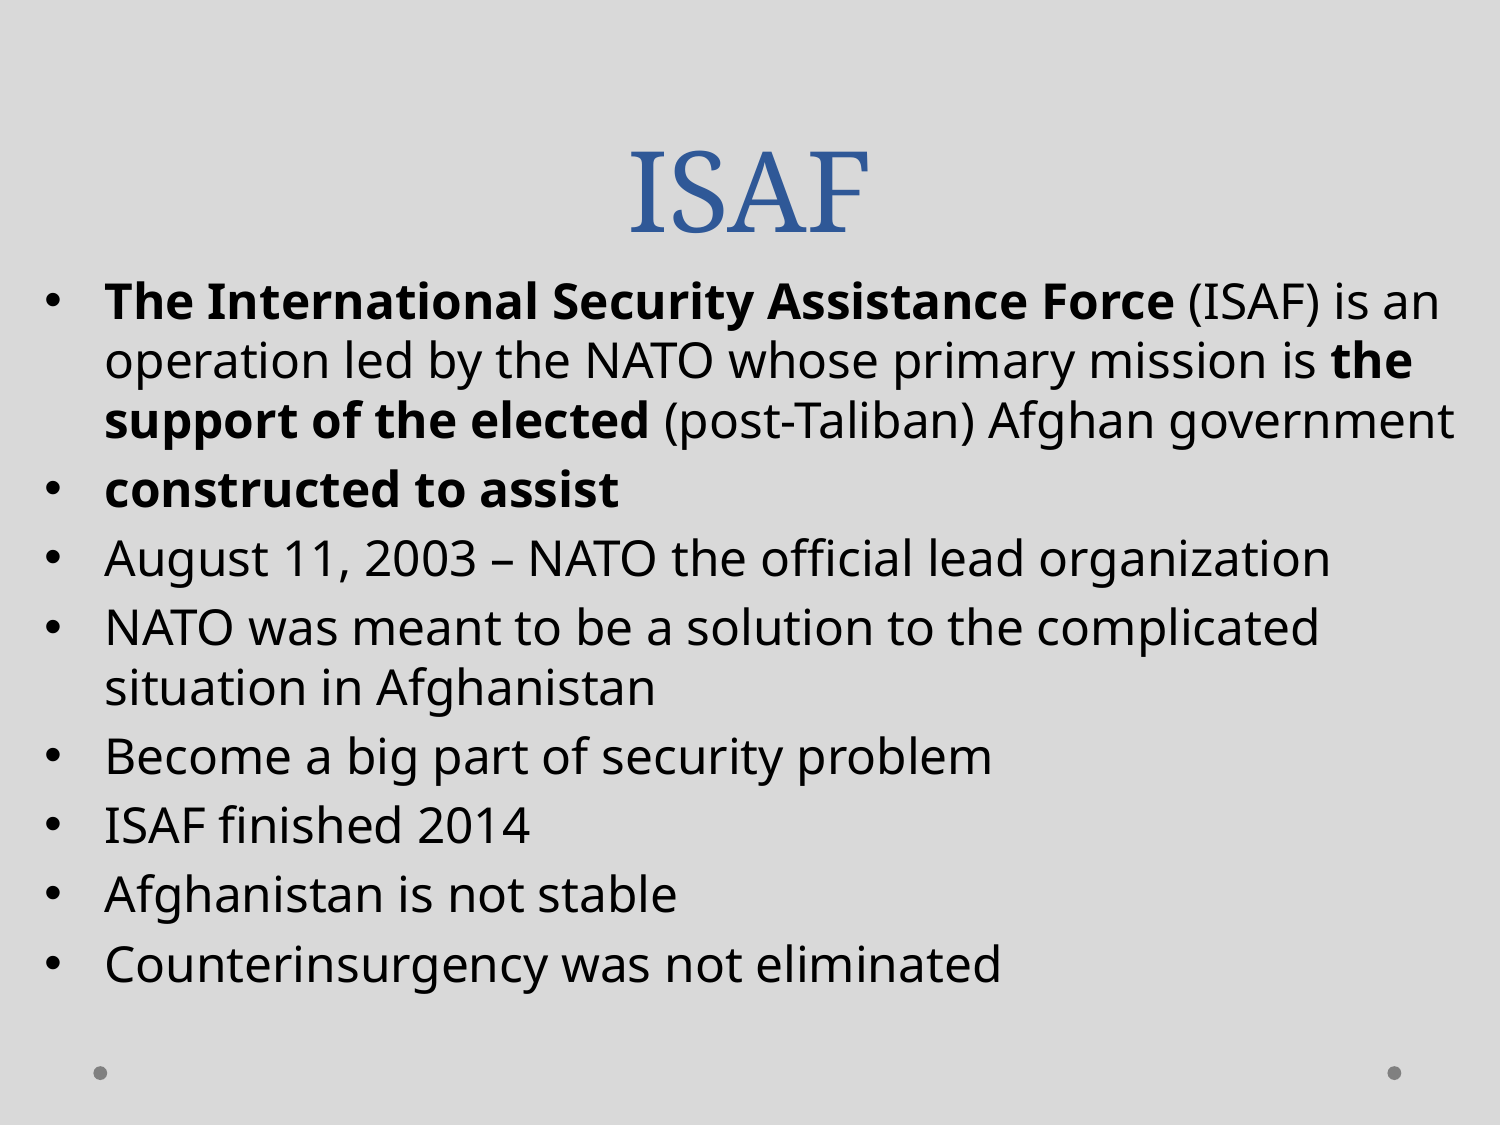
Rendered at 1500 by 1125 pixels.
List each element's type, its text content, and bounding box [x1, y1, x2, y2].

title ISAF [75, 0, 1425, 262]
list The International Security Assistance Force (ISAF) is an operation led by the NATO whose primary mission is the support of the elected (post-Taliban) Afghan government constructed to assist August 11, 2003 – NATO the official lead organization NATO was meant to be a solution to the complicated situation in Afghanistan Become a big part of security problem ISAF finished 2014 Afghanistan is not stable Counterinsurgency was not eliminated [29, 262, 1500, 1005]
